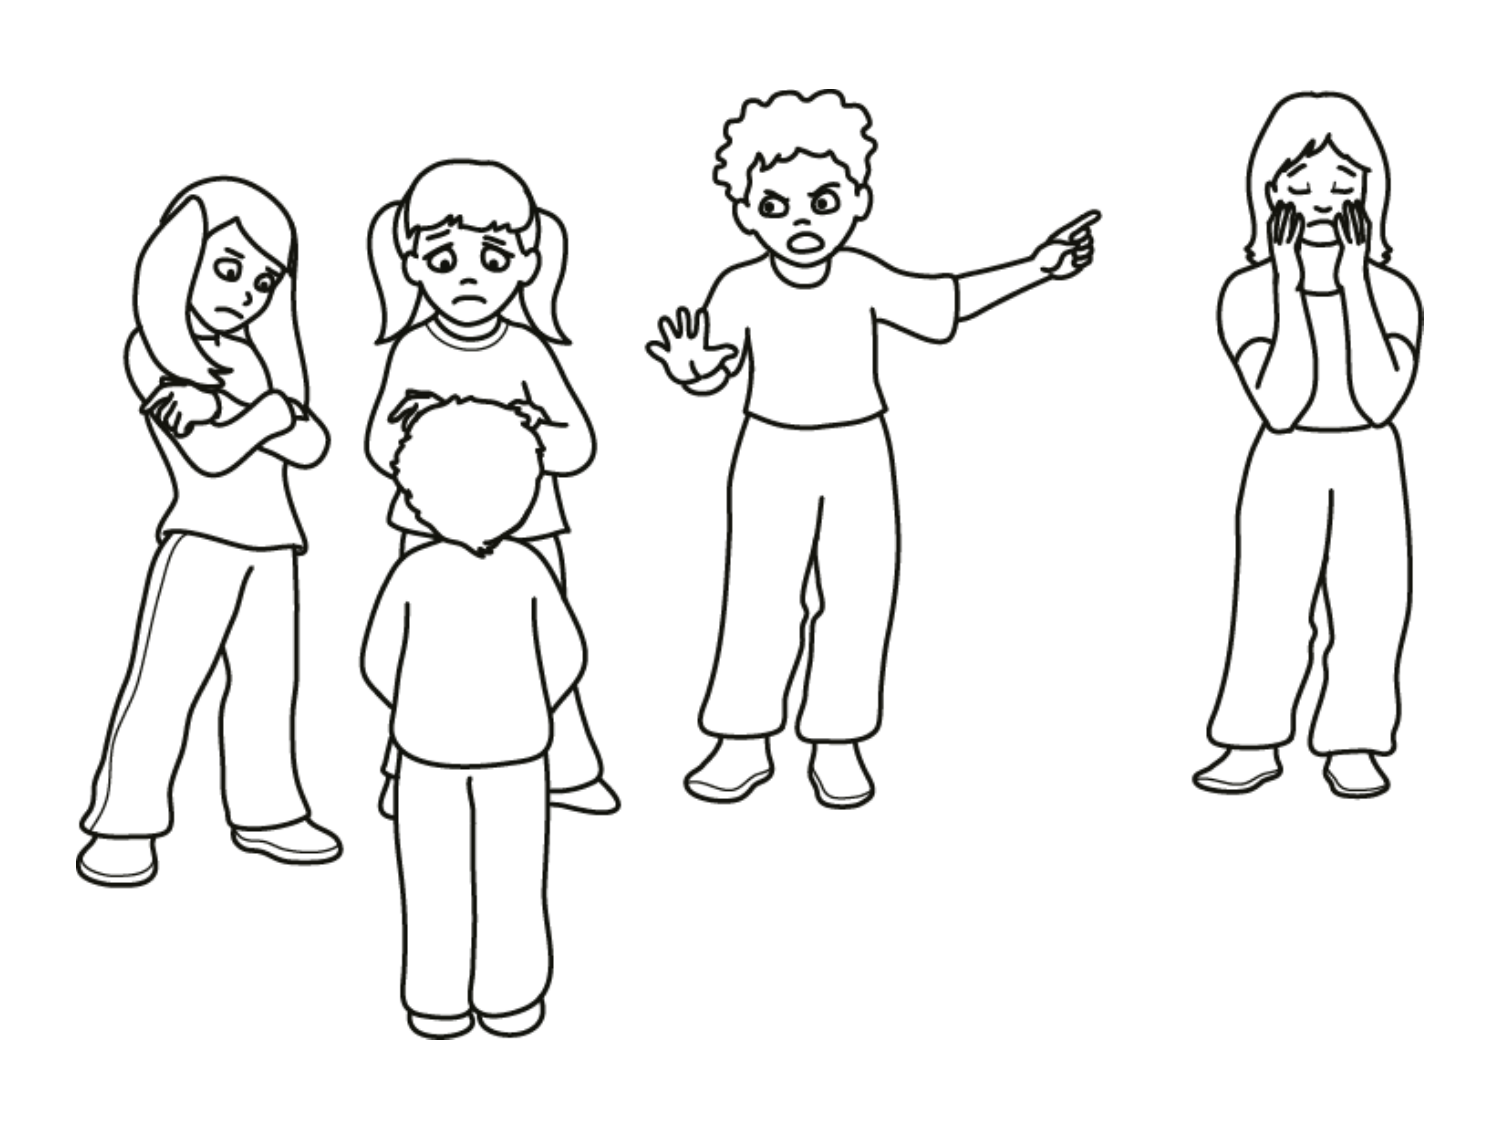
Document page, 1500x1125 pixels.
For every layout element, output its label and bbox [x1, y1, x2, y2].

picture [76, 89, 1424, 1040]
